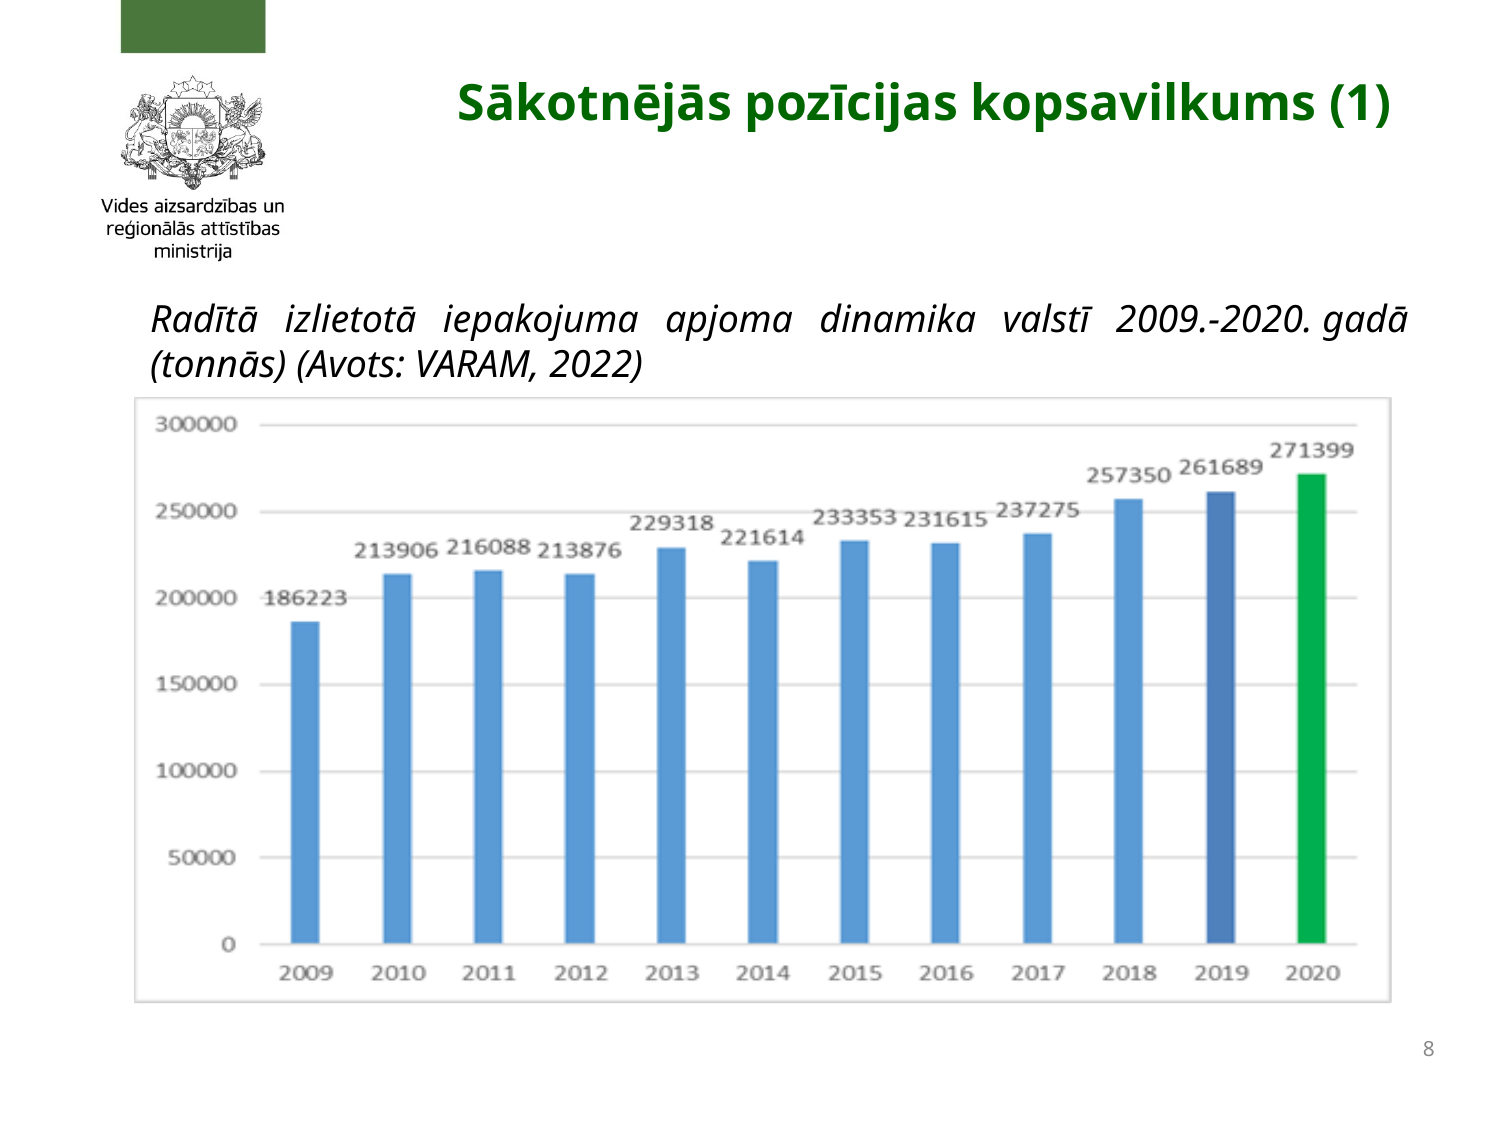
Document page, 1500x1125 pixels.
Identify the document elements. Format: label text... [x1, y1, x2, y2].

picture [134, 397, 1395, 1006]
slide_number 8 [1425, 1037, 1450, 1063]
list Radītā izlietotā iepakojuma apjoma dinamika valstī 2009.-2020. gadā (tonnās) (Avots: VARAM, 2022) [134, 287, 1425, 1085]
picture [48, 0, 338, 321]
title Sākotnējās pozīcijas kopsavilkums (1) [425, 62, 1425, 233]
